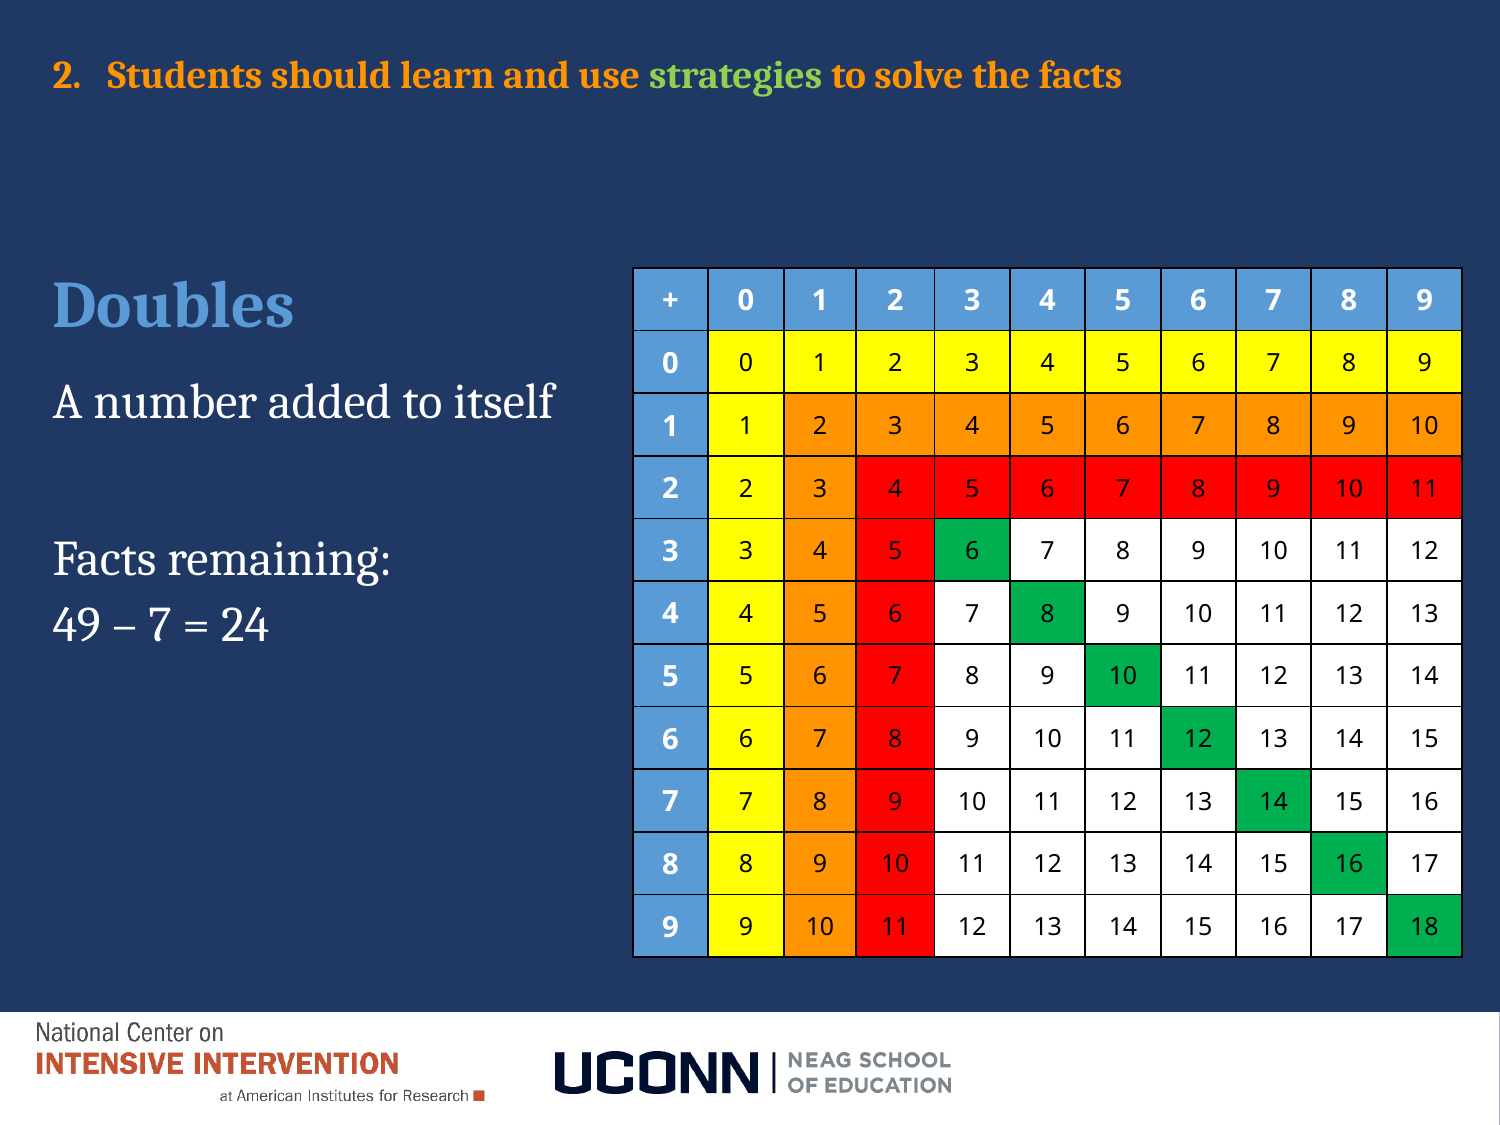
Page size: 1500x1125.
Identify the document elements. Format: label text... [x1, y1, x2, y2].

text_box Doubles [37, 244, 1463, 355]
table_cell 2 [709, 457, 783, 518]
table_cell 9 [1312, 394, 1386, 455]
table_cell 5 [1086, 331, 1160, 392]
table_cell 3 [709, 519, 783, 580]
table_cell 14 [1388, 645, 1461, 706]
table_cell 9 [1237, 457, 1310, 518]
table_cell 7 [857, 645, 934, 706]
table_cell 11 [1162, 645, 1235, 706]
table_cell 6 [857, 582, 934, 643]
picture [555, 1051, 951, 1094]
table_cell 10 [1086, 645, 1160, 706]
table_cell 3 [634, 519, 707, 580]
table_header 1 [785, 269, 855, 330]
table_header 6 [1162, 269, 1235, 330]
table_cell 7 [785, 707, 855, 768]
table_header 5 [1086, 269, 1160, 330]
table_cell 12 [1162, 707, 1235, 768]
table_cell 18 [1388, 895, 1461, 956]
table_cell 10 [857, 833, 934, 894]
table_cell 11 [1011, 770, 1084, 831]
table_cell 9 [857, 770, 934, 831]
table_cell 6 [1086, 394, 1160, 455]
table_cell 6 [1011, 457, 1084, 518]
table_cell 11 [1312, 519, 1386, 580]
table_cell 6 [935, 519, 1009, 580]
table_cell 6 [785, 645, 855, 706]
table_cell 9 [634, 895, 707, 956]
table_cell 10 [1388, 394, 1461, 455]
table_cell 0 [709, 331, 783, 392]
table_cell 14 [1086, 895, 1160, 956]
table_cell 8 [1237, 394, 1310, 455]
table_cell 9 [1086, 582, 1160, 643]
table_cell 7 [634, 770, 707, 831]
table_cell 3 [785, 457, 855, 518]
table_cell 10 [1162, 582, 1235, 643]
table_cell 11 [1086, 707, 1160, 768]
table_cell 5 [1011, 394, 1084, 455]
table_cell 1 [634, 394, 707, 455]
table_cell 8 [785, 770, 855, 831]
table_cell 10 [935, 770, 1009, 831]
table_cell 5 [857, 519, 934, 580]
table_cell 10 [785, 895, 855, 956]
table_cell 17 [1312, 895, 1386, 956]
table_header 4 [1011, 269, 1084, 330]
table_cell 5 [709, 645, 783, 706]
table_cell 15 [1388, 707, 1461, 768]
table_cell 13 [1237, 707, 1310, 768]
table_header 9 [1388, 269, 1461, 330]
table_cell 3 [857, 394, 934, 455]
table_cell 1 [785, 331, 855, 392]
table_cell 7 [1011, 519, 1084, 580]
table_cell 14 [1162, 833, 1235, 894]
table_cell 9 [785, 833, 855, 894]
table_cell 11 [857, 895, 934, 956]
table_cell 7 [1086, 457, 1160, 518]
table_cell 5 [634, 645, 707, 706]
table_cell 13 [1388, 582, 1461, 643]
table_cell 15 [1312, 770, 1386, 831]
table_cell 13 [1086, 833, 1160, 894]
table_cell 9 [709, 895, 783, 956]
table_cell 12 [935, 895, 1009, 956]
table_cell 16 [1388, 770, 1461, 831]
table_cell 17 [1388, 833, 1461, 894]
table_cell 4 [785, 519, 855, 580]
table_cell 12 [1086, 770, 1160, 831]
table_cell 12 [1011, 833, 1084, 894]
table_cell 5 [935, 457, 1009, 518]
table_cell 4 [1011, 331, 1084, 392]
table_cell 2 [857, 331, 934, 392]
table_cell 8 [1312, 331, 1386, 392]
title Students should learn and use strategies to solve the facts [37, 37, 1463, 158]
table_cell 0 [634, 331, 707, 392]
table_header 7 [1237, 269, 1310, 330]
table_cell 1 [709, 394, 783, 455]
list A number added to itself Facts remaining: 49 – 7 = 24 [37, 355, 632, 935]
table_cell 7 [709, 770, 783, 831]
table_cell 11 [935, 833, 1009, 894]
table_cell 7 [1237, 331, 1310, 392]
table_header 2 [857, 269, 934, 330]
table_cell 14 [1312, 707, 1386, 768]
table_cell 8 [634, 833, 707, 894]
picture [30, 1014, 491, 1109]
table_cell 8 [709, 833, 783, 894]
table_cell 2 [785, 394, 855, 455]
table_cell 4 [935, 394, 1009, 455]
table_cell 7 [935, 582, 1009, 643]
table_cell 14 [1237, 770, 1310, 831]
table_cell 13 [1011, 895, 1084, 956]
table_cell 9 [935, 707, 1009, 768]
table_header 3 [935, 269, 1009, 330]
table_cell 2 [634, 457, 707, 518]
table_header + [634, 269, 707, 330]
table_cell 12 [1312, 582, 1386, 643]
table_cell 8 [1086, 519, 1160, 580]
table_cell 13 [1312, 645, 1386, 706]
table_cell 9 [1011, 645, 1084, 706]
table_cell 8 [857, 707, 934, 768]
table_cell 16 [1237, 895, 1310, 956]
table_cell 5 [785, 582, 855, 643]
table_cell 10 [1011, 707, 1084, 768]
table_cell 8 [1011, 582, 1084, 643]
table_cell 8 [1162, 457, 1235, 518]
table_cell 9 [1162, 519, 1235, 580]
table_cell 12 [1388, 519, 1461, 580]
table_cell 6 [1162, 331, 1235, 392]
table_cell 10 [1312, 457, 1386, 518]
table_cell 16 [1312, 833, 1386, 894]
table_cell 4 [857, 457, 934, 518]
table_cell 4 [709, 582, 783, 643]
table_cell 11 [1237, 582, 1310, 643]
table_cell 12 [1237, 645, 1310, 706]
table_cell 15 [1162, 895, 1235, 956]
table_cell 11 [1388, 457, 1461, 518]
table_cell 4 [634, 582, 707, 643]
table_header 0 [709, 269, 783, 330]
table_cell 6 [709, 707, 783, 768]
table_cell 3 [935, 331, 1009, 392]
table_cell 6 [634, 707, 707, 768]
table_cell 8 [935, 645, 1009, 706]
table_header 8 [1312, 269, 1386, 330]
table_cell 9 [1388, 331, 1461, 392]
table_cell 7 [1162, 394, 1235, 455]
table_cell 10 [1237, 519, 1310, 580]
table_cell 13 [1162, 770, 1235, 831]
table_cell 15 [1237, 833, 1310, 894]
